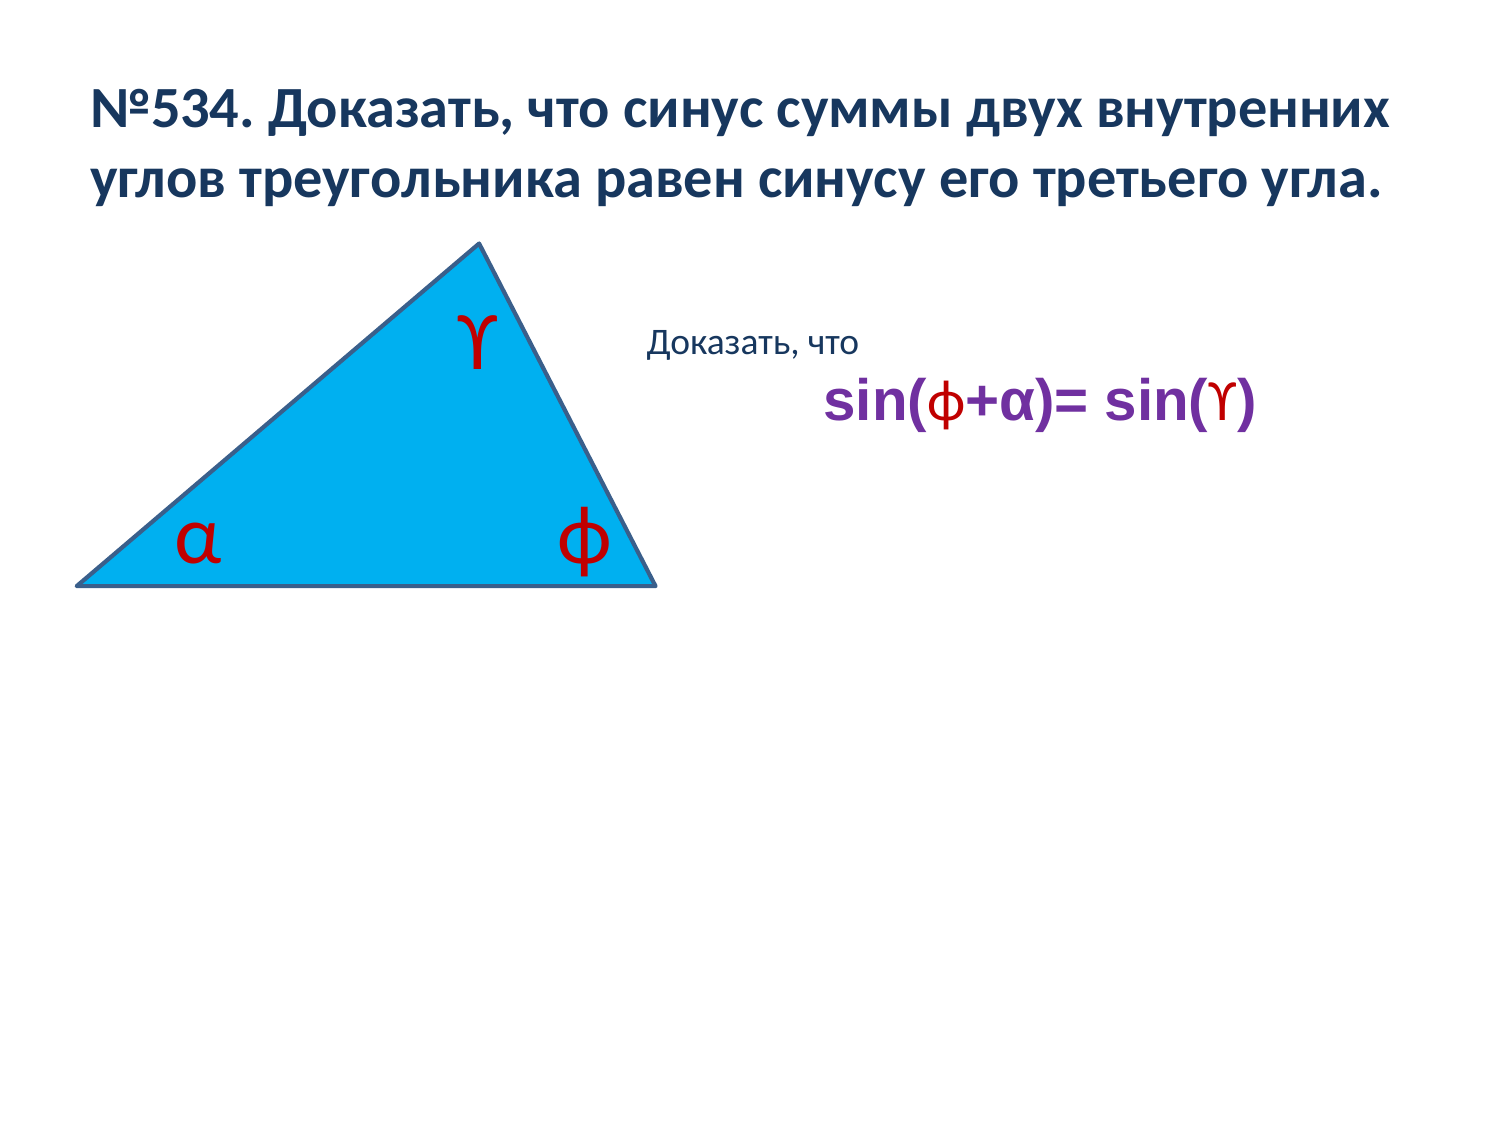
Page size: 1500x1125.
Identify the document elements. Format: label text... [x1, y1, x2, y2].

text_box ϕ [542, 473, 626, 588]
text_box α [159, 473, 266, 588]
text_box Доказать, что sin(ϕ+α)= sin(ϒ) [631, 309, 1436, 484]
text_box ϒ [442, 278, 526, 394]
title №534. Доказать, что синус суммы двух внутренних углов треугольника равен синусу его третьего угла. [75, 45, 1425, 233]
text_box [74, 241, 658, 589]
